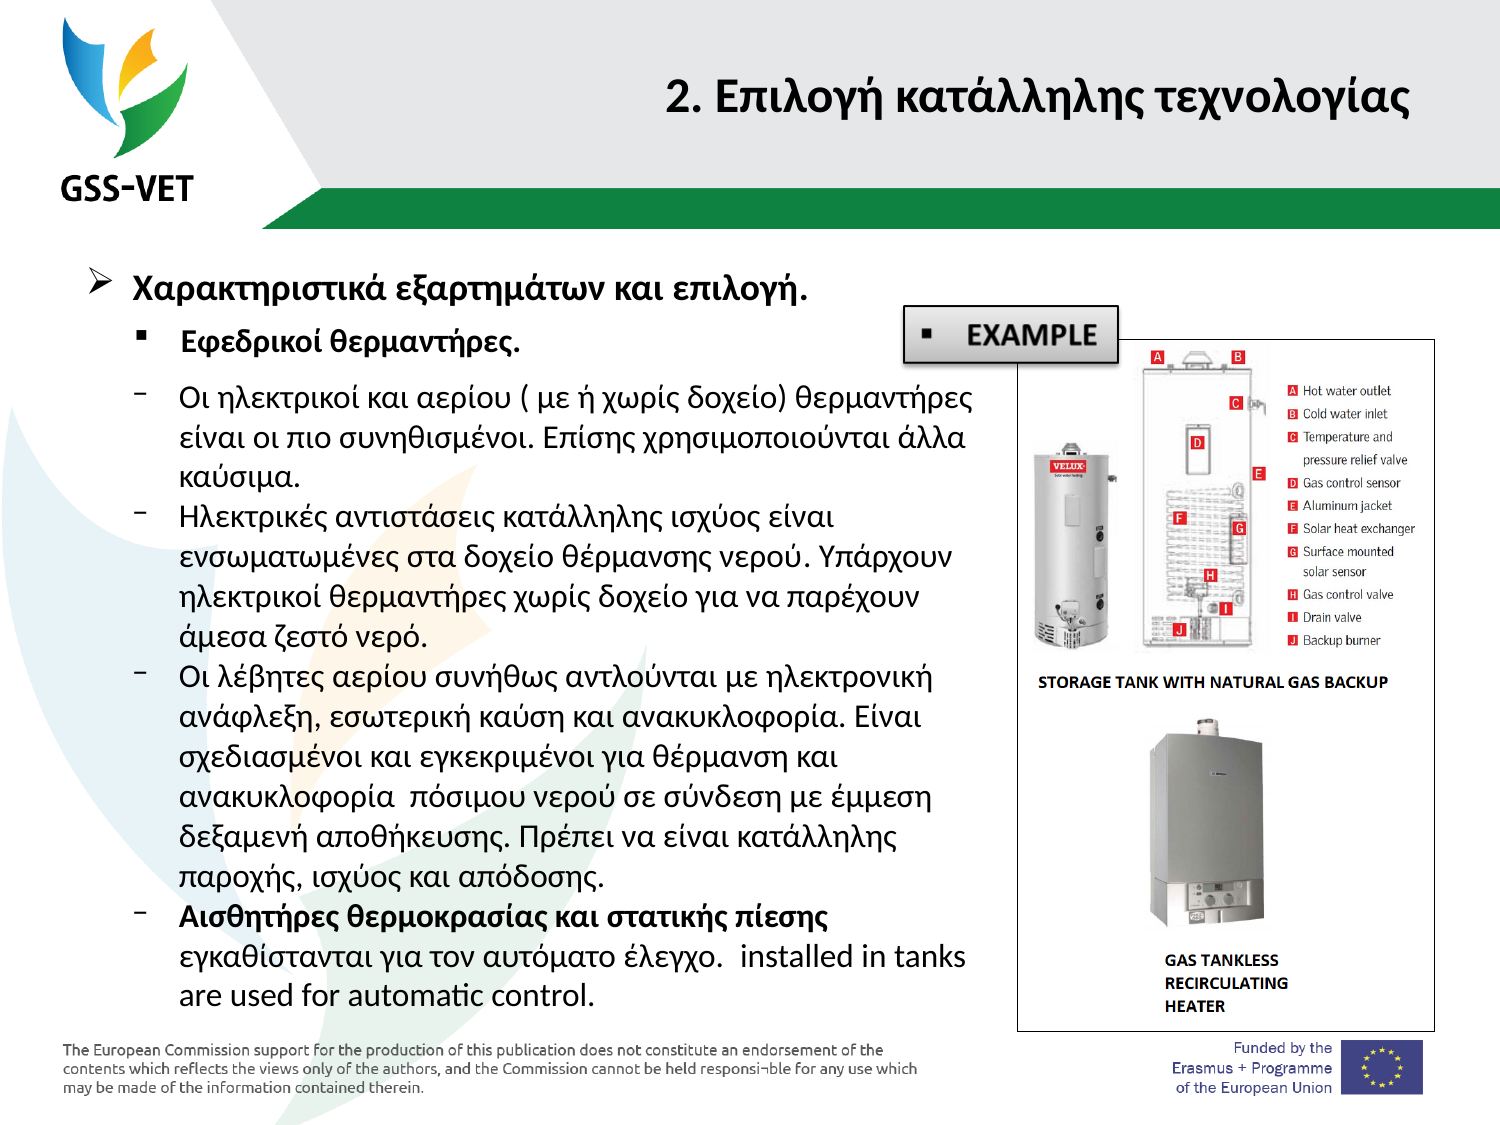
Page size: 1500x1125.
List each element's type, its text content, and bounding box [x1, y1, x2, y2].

text_box Οι ηλεκτρικοί και αερίου ( με ή χωρίς δοχείο) θερμαντήρες είναι οι πιο συνηθισμένοι. Επίσης χρησιμοποιούνται άλλα καύσιμα. Ηλεκτρικές αντιστάσεις κατάλληλης ισχύος είναι ενσωματωμένες στα δοχείο θέρμανσης νερού. Υπάρχουν ηλεκτρικοί θερμαντήρες χωρίς δοχείο για να παρέχουν άμεσα ζεστό νερό. Οι λέβητες αερίου συνήθως αντλούνται με ηλεκτρονική ανάφλεξη, εσωτερική καύση και ανακυκλοφορία. Είναι σχεδιασμένοι και εγκεκριμένοι για θέρμανση και ανακυκλοφορία πόσιμου νερού σε σύνδεση με έμμεση δεξαμενή αποθήκευσης. Πρέπει να είναι κατάλληλης παροχής, ισχύος και απόδοσης. Αισθητήρες θερμοκρασίας και στατικής πίεσης εγκαθίστανται για τον αυτόματο έλεγχο. installed in tanks are used for automatic control. [117, 367, 1010, 1021]
picture [0, 0, 1500, 1125]
text_box Εφεδρικοί θερμαντήρες. [119, 311, 656, 367]
title 2. Επιλογή κατάλληλης τεχνολογίας [324, 0, 1425, 185]
text_box Χαρακτηριστικά εξαρτημάτων και επιλογή. [71, 255, 833, 316]
